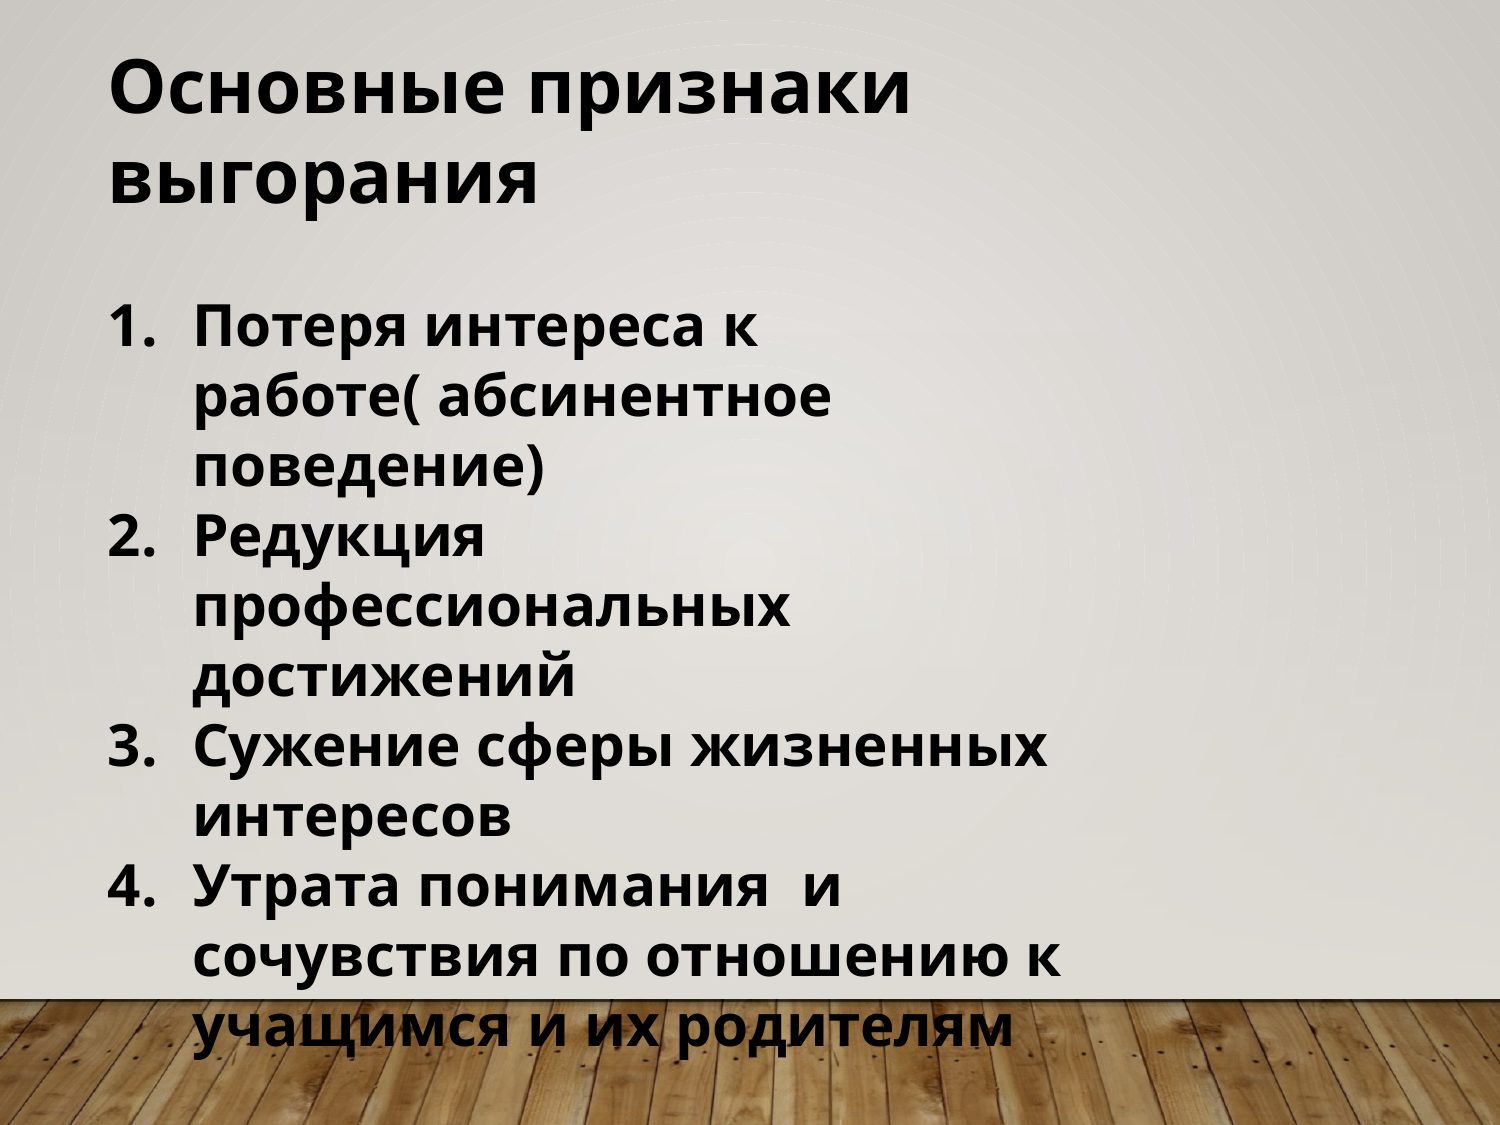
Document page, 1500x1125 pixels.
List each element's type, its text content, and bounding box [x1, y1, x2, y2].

text_box Основные признаки выгорания Потеря интереса к работе( абсинентное поведение) Редукция профессиональных достижений Сужение сферы жизненных интересов Утрата понимания и сочувствия по отношению к учащимся и их родителям [92, 30, 1094, 1066]
picture [0, 999, 1500, 1125]
